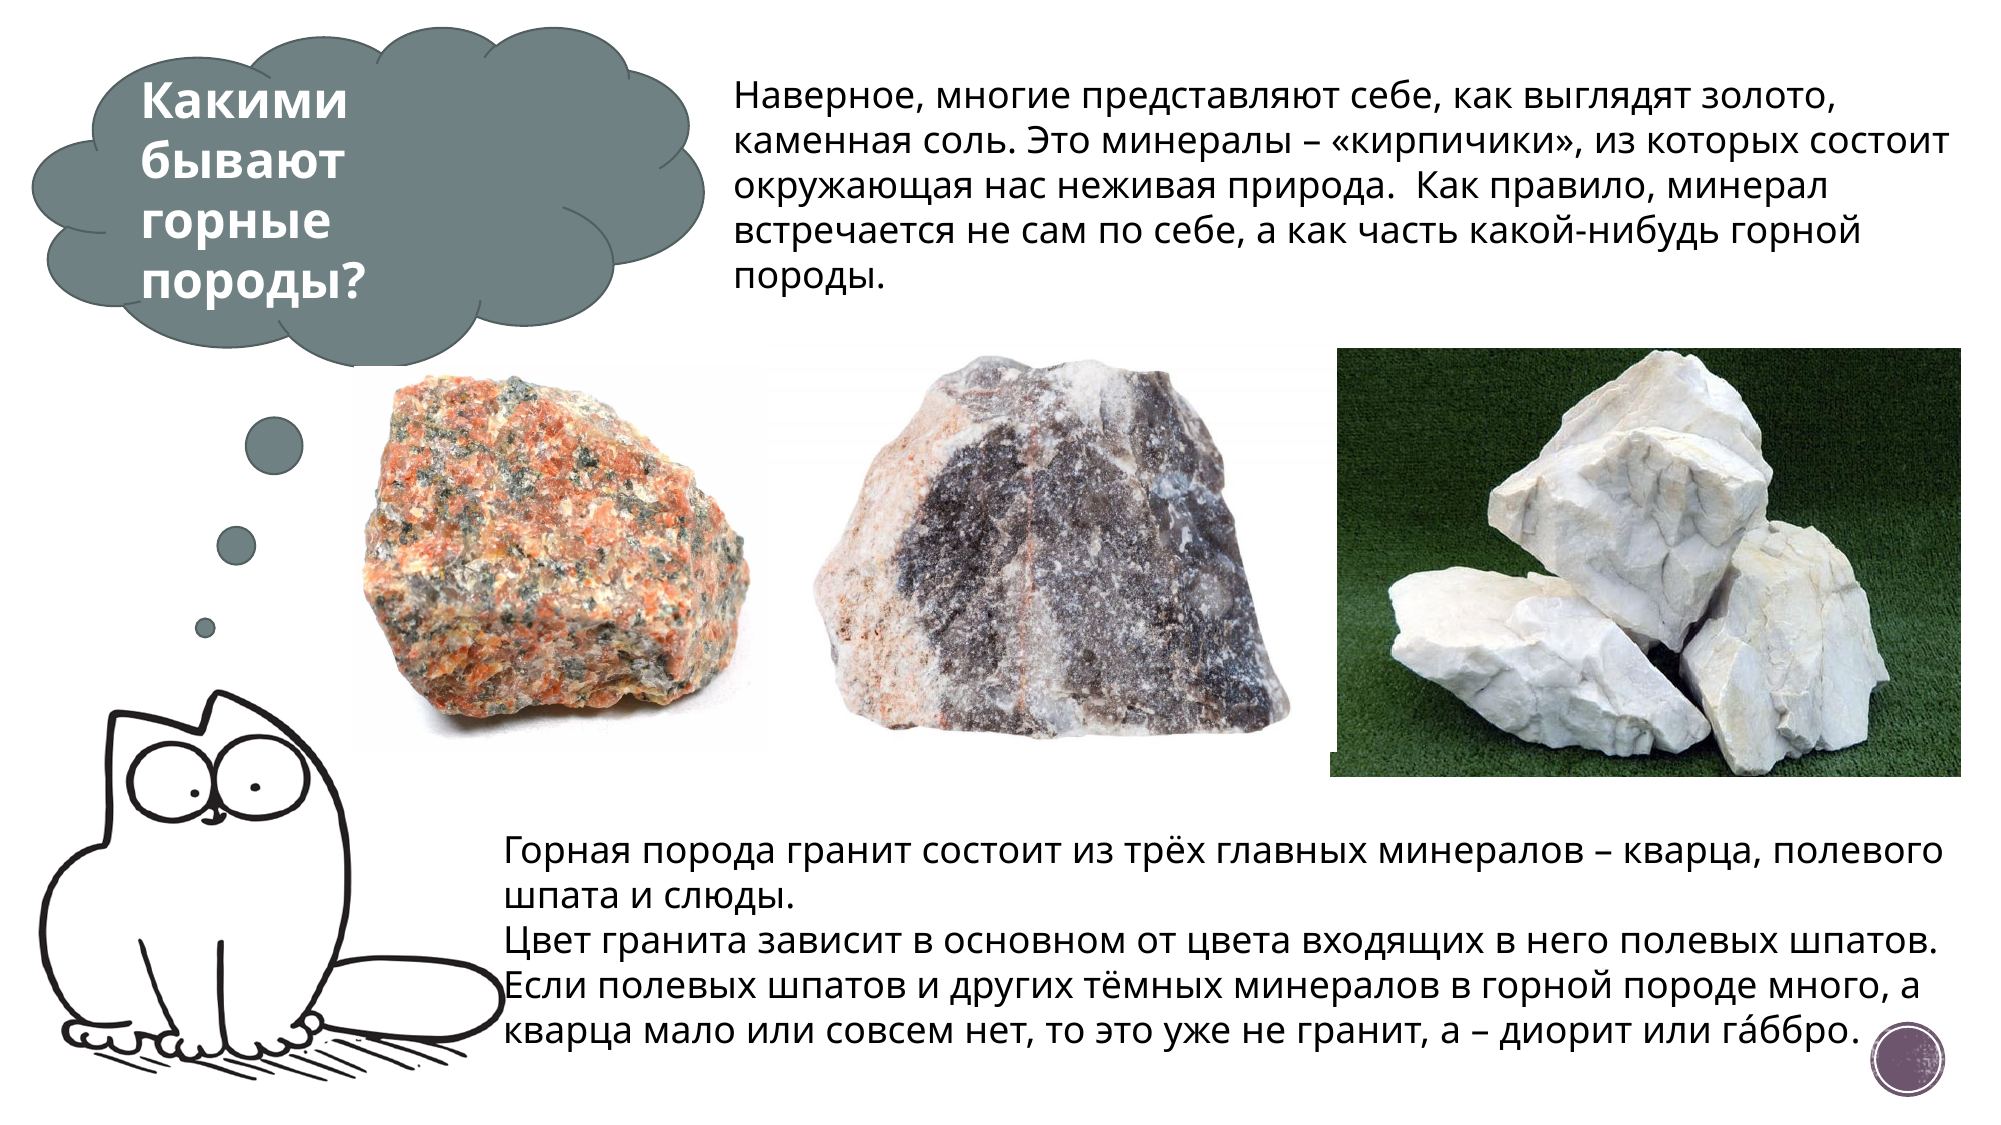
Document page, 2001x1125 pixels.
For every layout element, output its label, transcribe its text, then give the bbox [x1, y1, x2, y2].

text_box Наверное, многие представляют себе, как выглядят золото, каменная соль. Это минералы – «кирпичики», из которых состоит окружающая нас неживая природа. Как правило, минерал встречается не сам по себе, а как часть какой-нибудь горной породы. [718, 63, 1967, 304]
picture [14, 319, 1961, 1125]
text_box Какими бывают горные породы? [244, 416, 304, 476]
text_box Какими бывают горные породы? [31, 26, 705, 368]
text_box Какими бывают горные породы? [216, 525, 257, 566]
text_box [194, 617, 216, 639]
text_box Горная порода гранит состоит из трёх главных минералов – кварца, полевого шпата и слюды. Цвет гранита зависит в основном от цвета входящих в него полевых шпатов. Если полевых шпатов и других тёмных минералов в горной породе много, а кварца мало или совсем нет, то это уже не гранит, а – диорит или гáббро. [515, 818, 1986, 1059]
